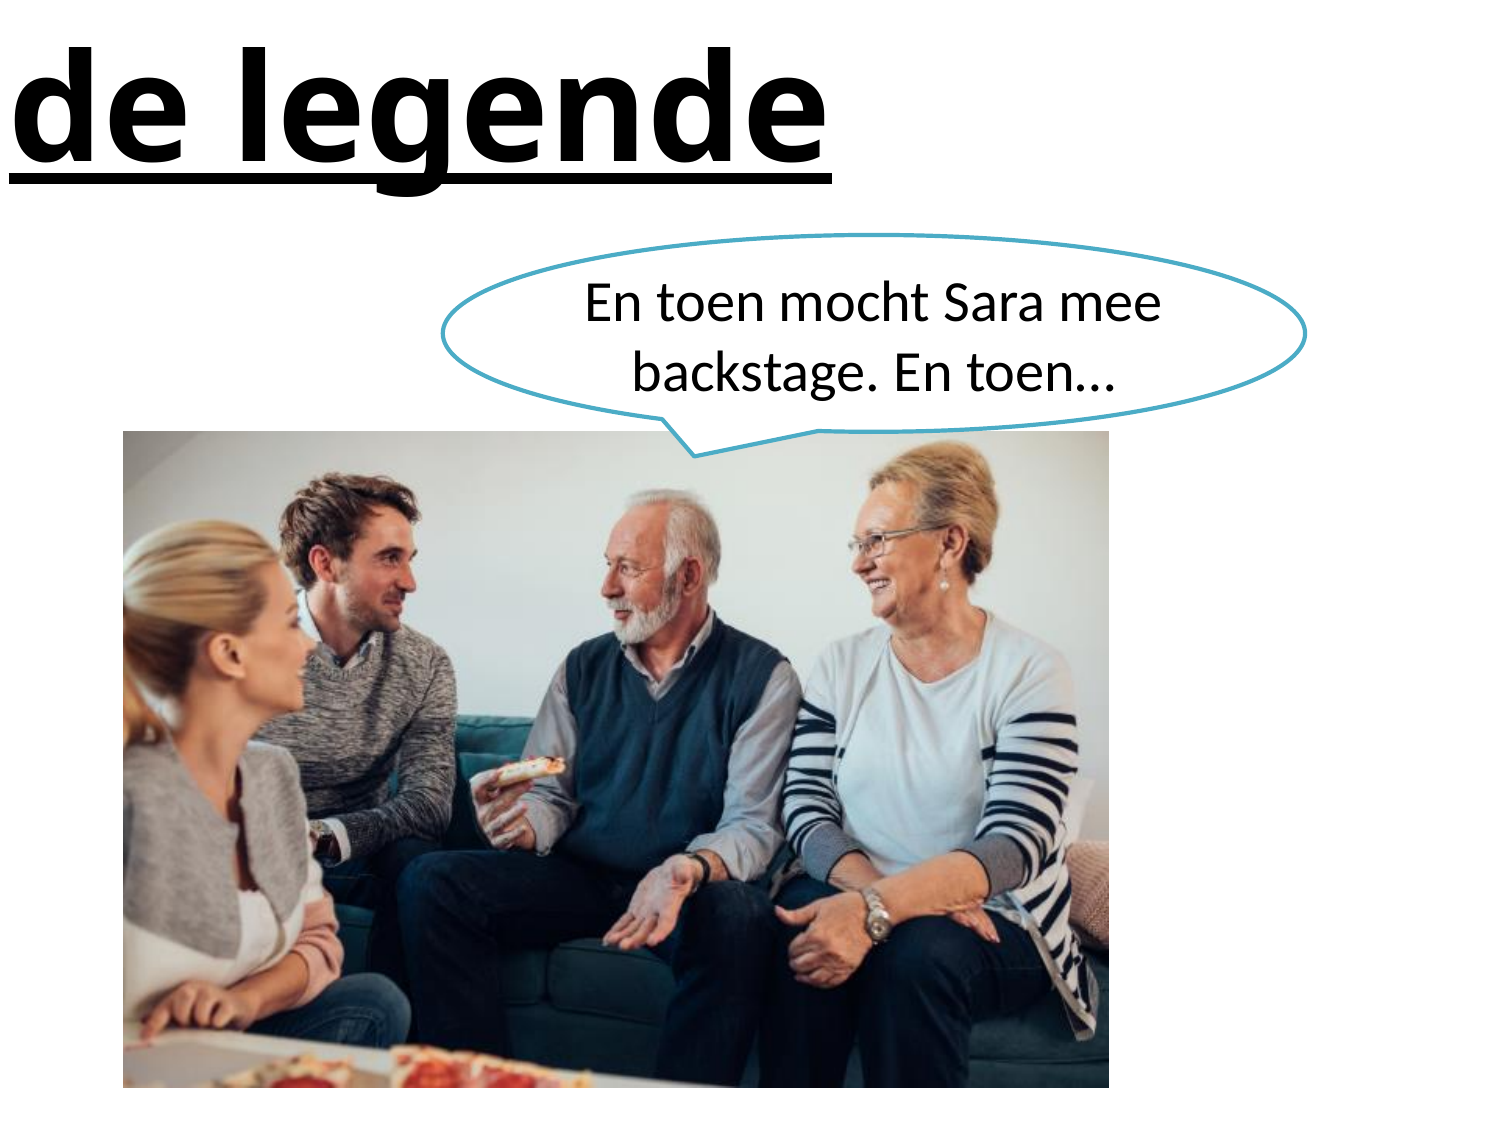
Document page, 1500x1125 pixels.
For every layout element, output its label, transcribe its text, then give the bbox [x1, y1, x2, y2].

text_box En toen mocht Sara mee backstage. En toen… [440, 232, 1308, 429]
text_box de legende [0, 4, 1500, 199]
picture [123, 431, 1109, 1089]
